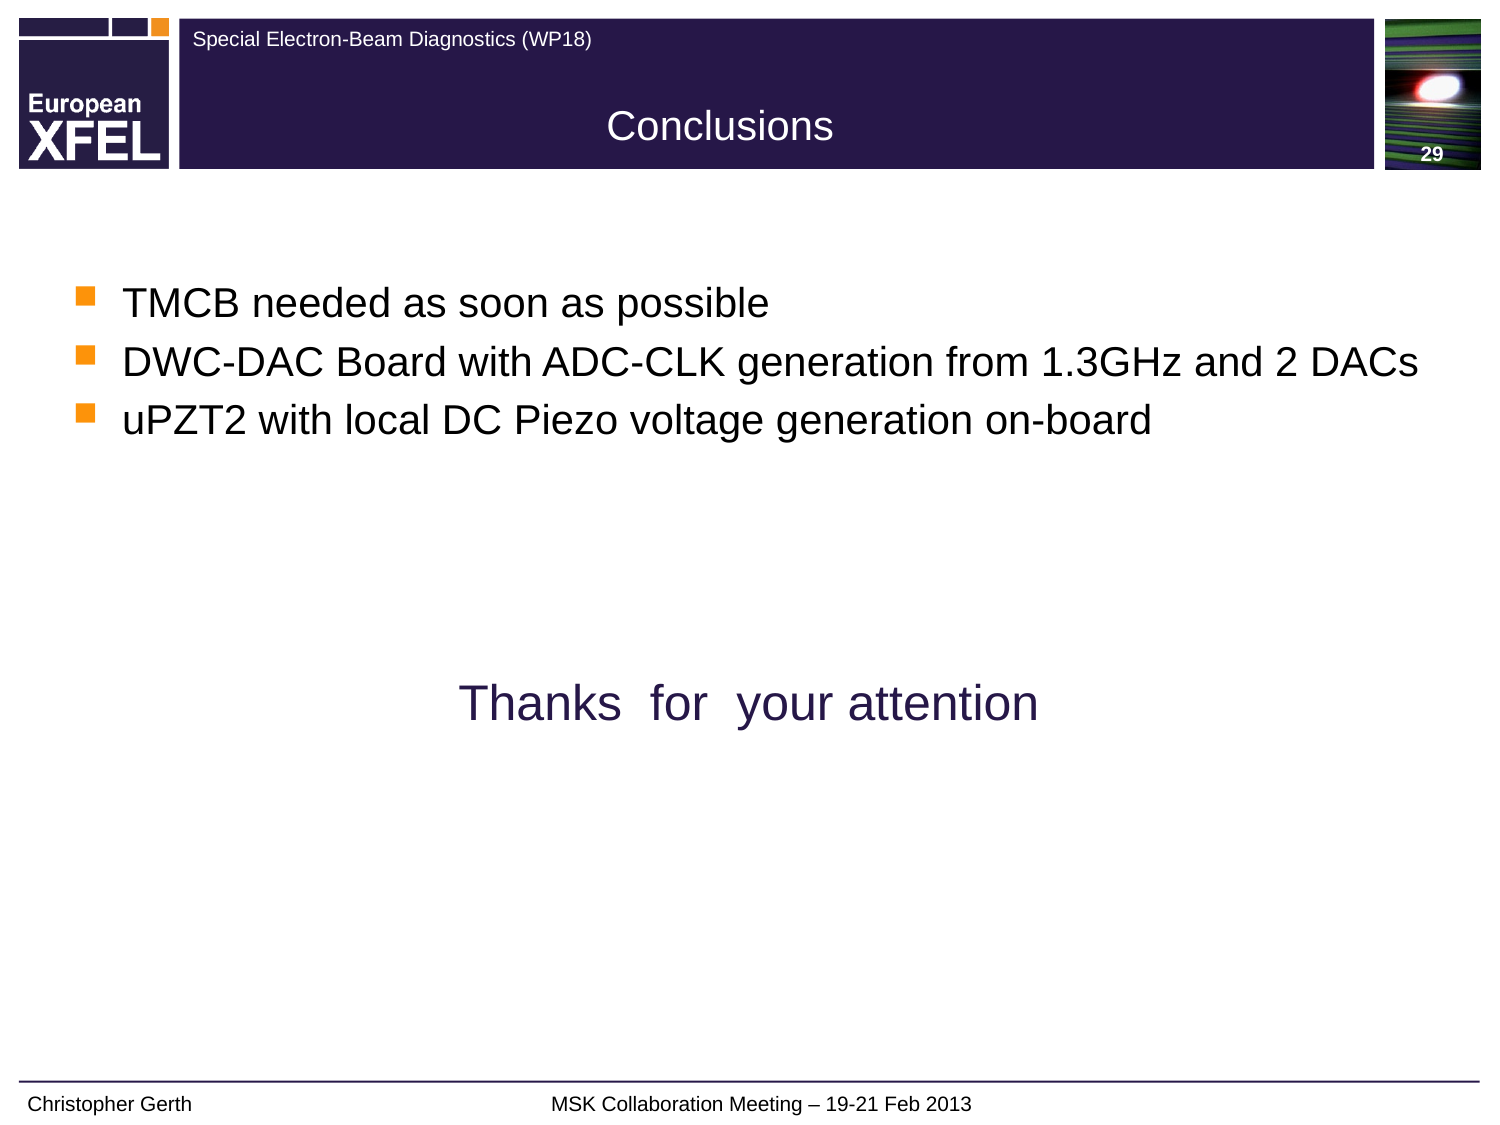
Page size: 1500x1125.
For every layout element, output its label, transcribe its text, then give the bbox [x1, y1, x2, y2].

text_box TMCB needed as soon as possible DWC-DAC Board with ADC-CLK generation from 1.3GHz and 2 DACs uPZT2 with local DC Piezo voltage generation on-board [28, 275, 1469, 499]
picture [1385, 19, 1481, 170]
slide_number 29 [1384, 18, 1480, 169]
text_box Conclusions [179, 78, 1265, 200]
text_box Thanks for your attention [443, 663, 1055, 738]
picture [19, 18, 169, 169]
